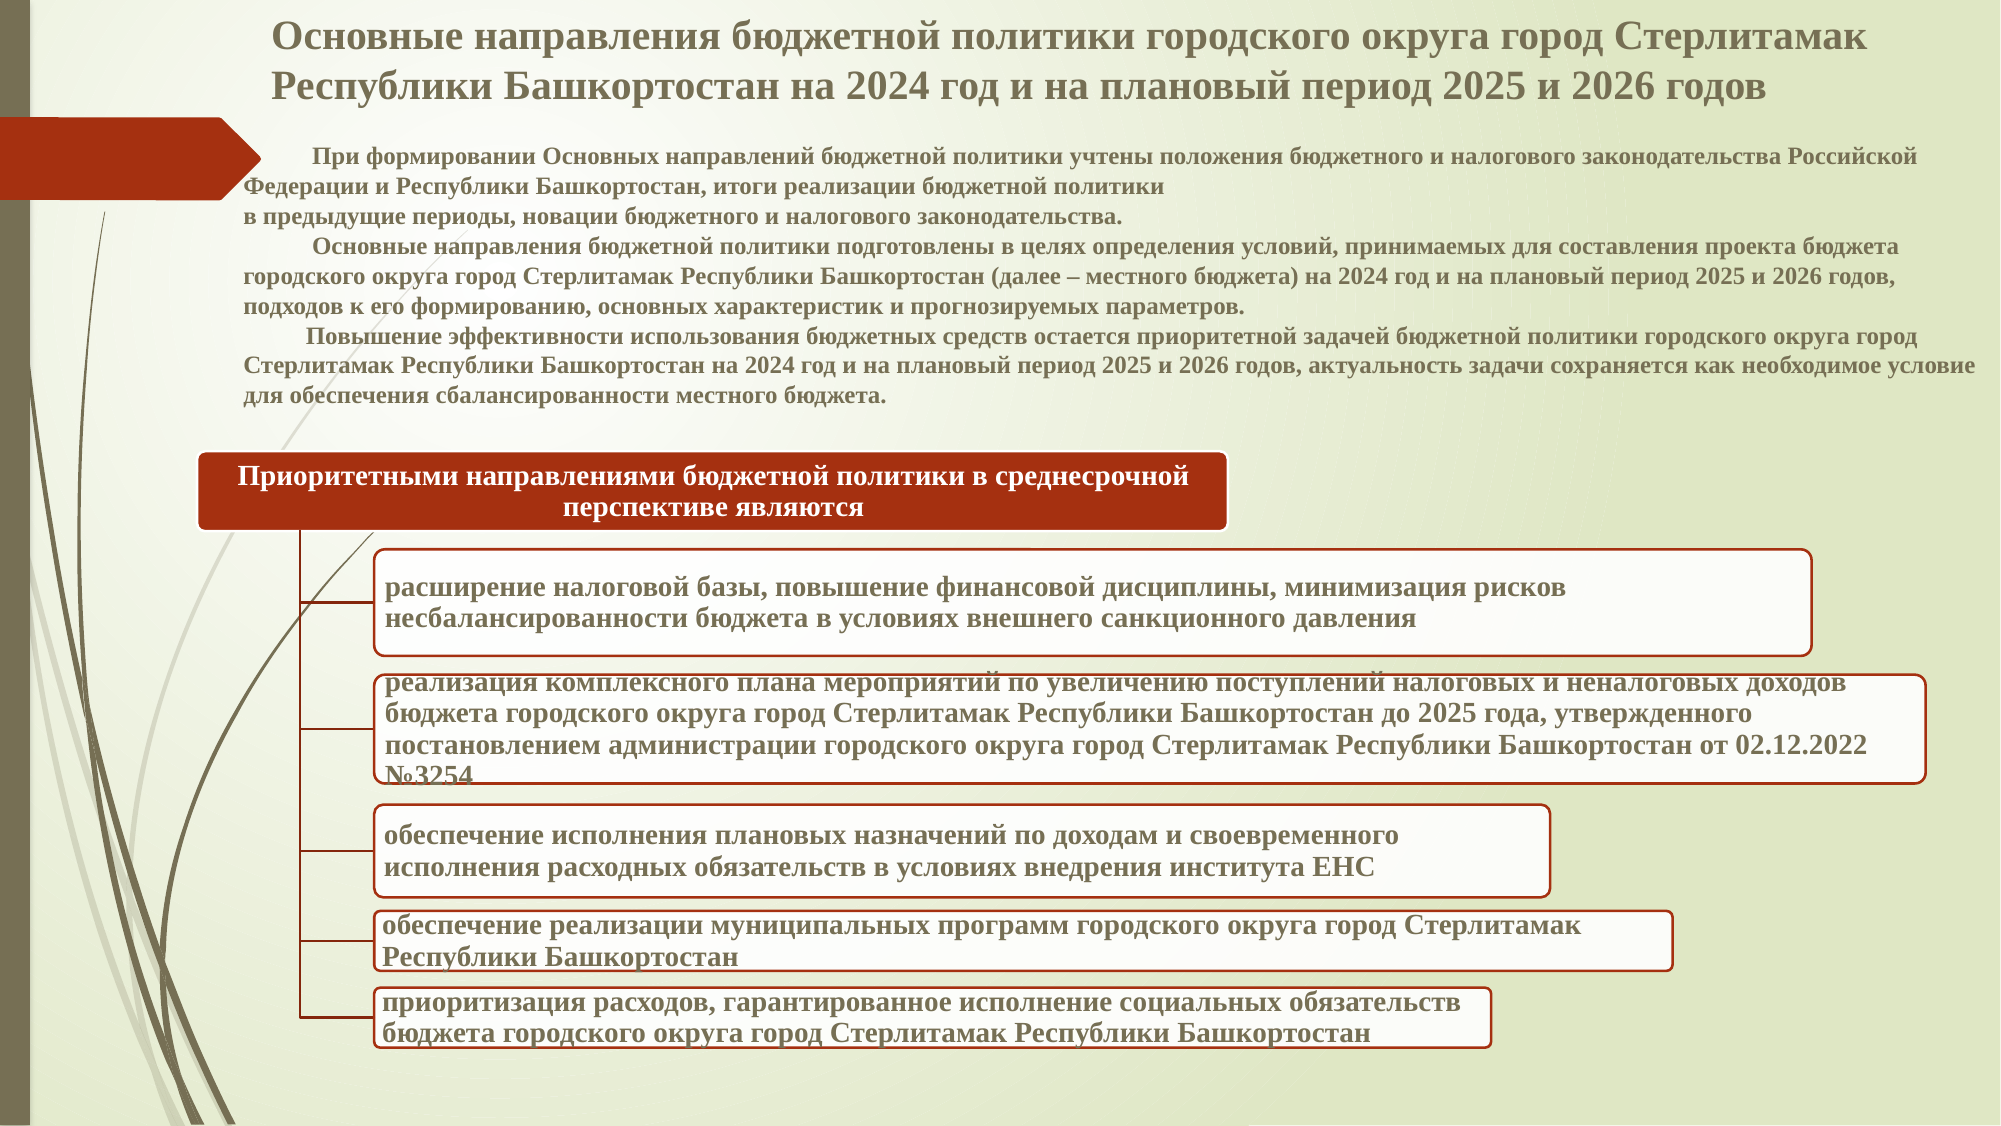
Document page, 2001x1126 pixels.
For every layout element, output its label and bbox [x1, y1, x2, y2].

title [256, 0, 1934, 81]
text_box [196, 449, 1958, 1126]
text_box [228, 132, 2001, 447]
